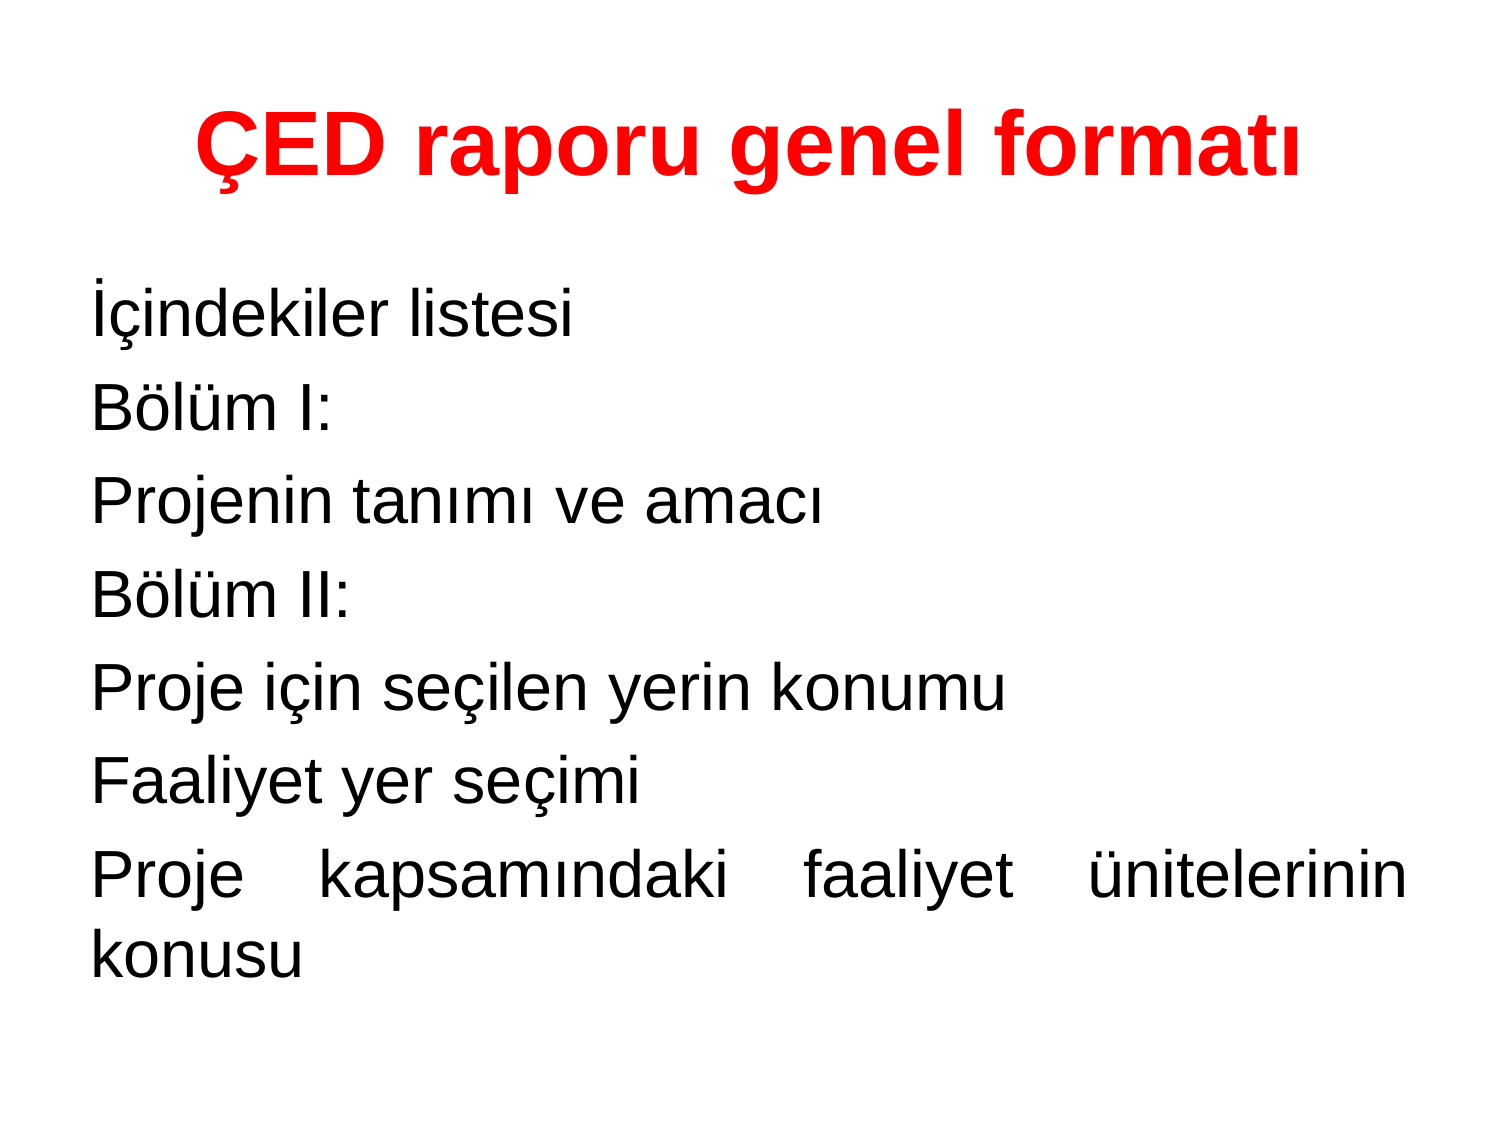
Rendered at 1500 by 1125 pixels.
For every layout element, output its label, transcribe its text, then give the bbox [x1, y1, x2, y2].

list İçindekiler listesi Bölüm I: Projenin tanımı ve amacı Bölüm II: Proje için seçilen yerin konumu Faaliyet yer seçimi Proje kapsamındaki faaliyet ünitelerinin konusu [75, 262, 1425, 1005]
title ÇED raporu genel formatı [75, 45, 1425, 233]
